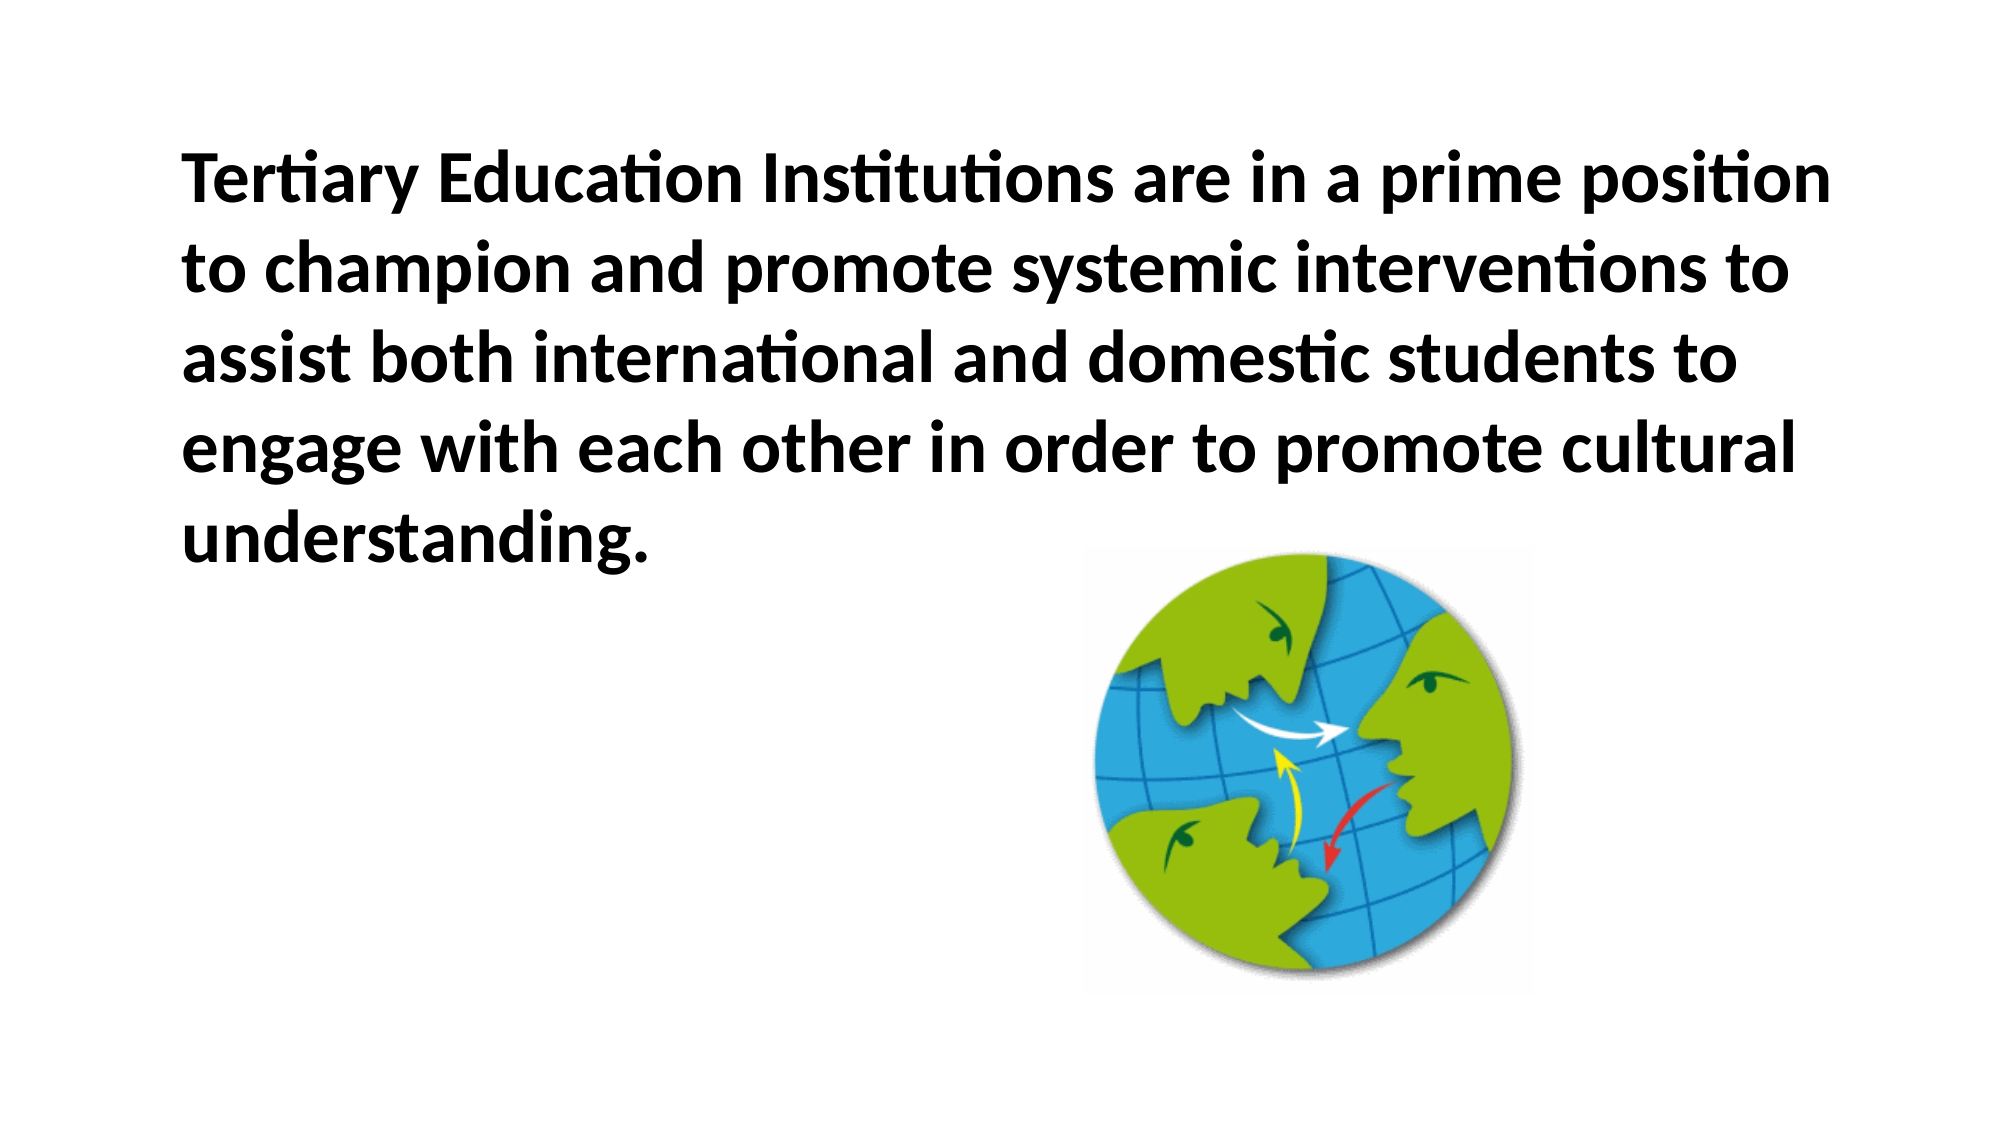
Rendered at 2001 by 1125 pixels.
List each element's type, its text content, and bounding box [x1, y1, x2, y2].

text_box Tertiary Education Institutions are in a prime position to champion and promote systemic interventions to assist both international and domestic students to engage with each other in order to promote cultural understanding. [167, 74, 1865, 585]
picture [1083, 546, 1534, 995]
